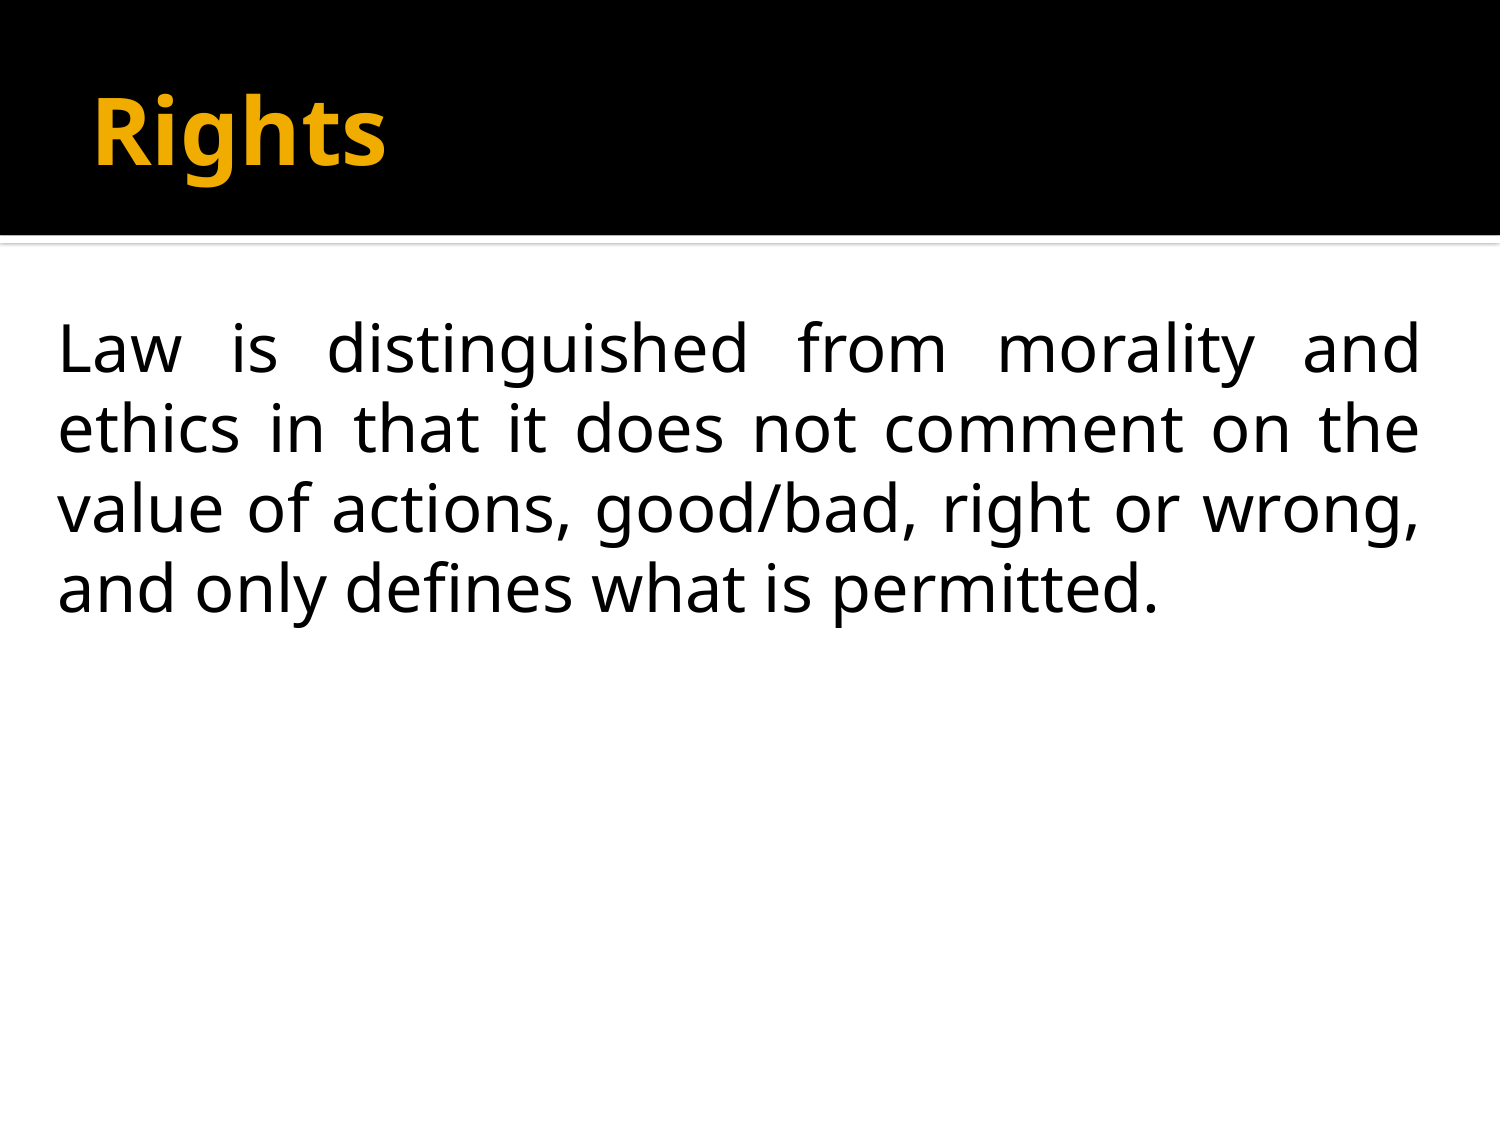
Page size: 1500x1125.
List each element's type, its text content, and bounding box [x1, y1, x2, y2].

title Rights [75, 25, 1425, 231]
list Law is distinguished from morality and ethics in that it does not comment on the value of actions, good/bad, right or wrong, and only defines what is permitted. [29, 290, 1439, 1050]
